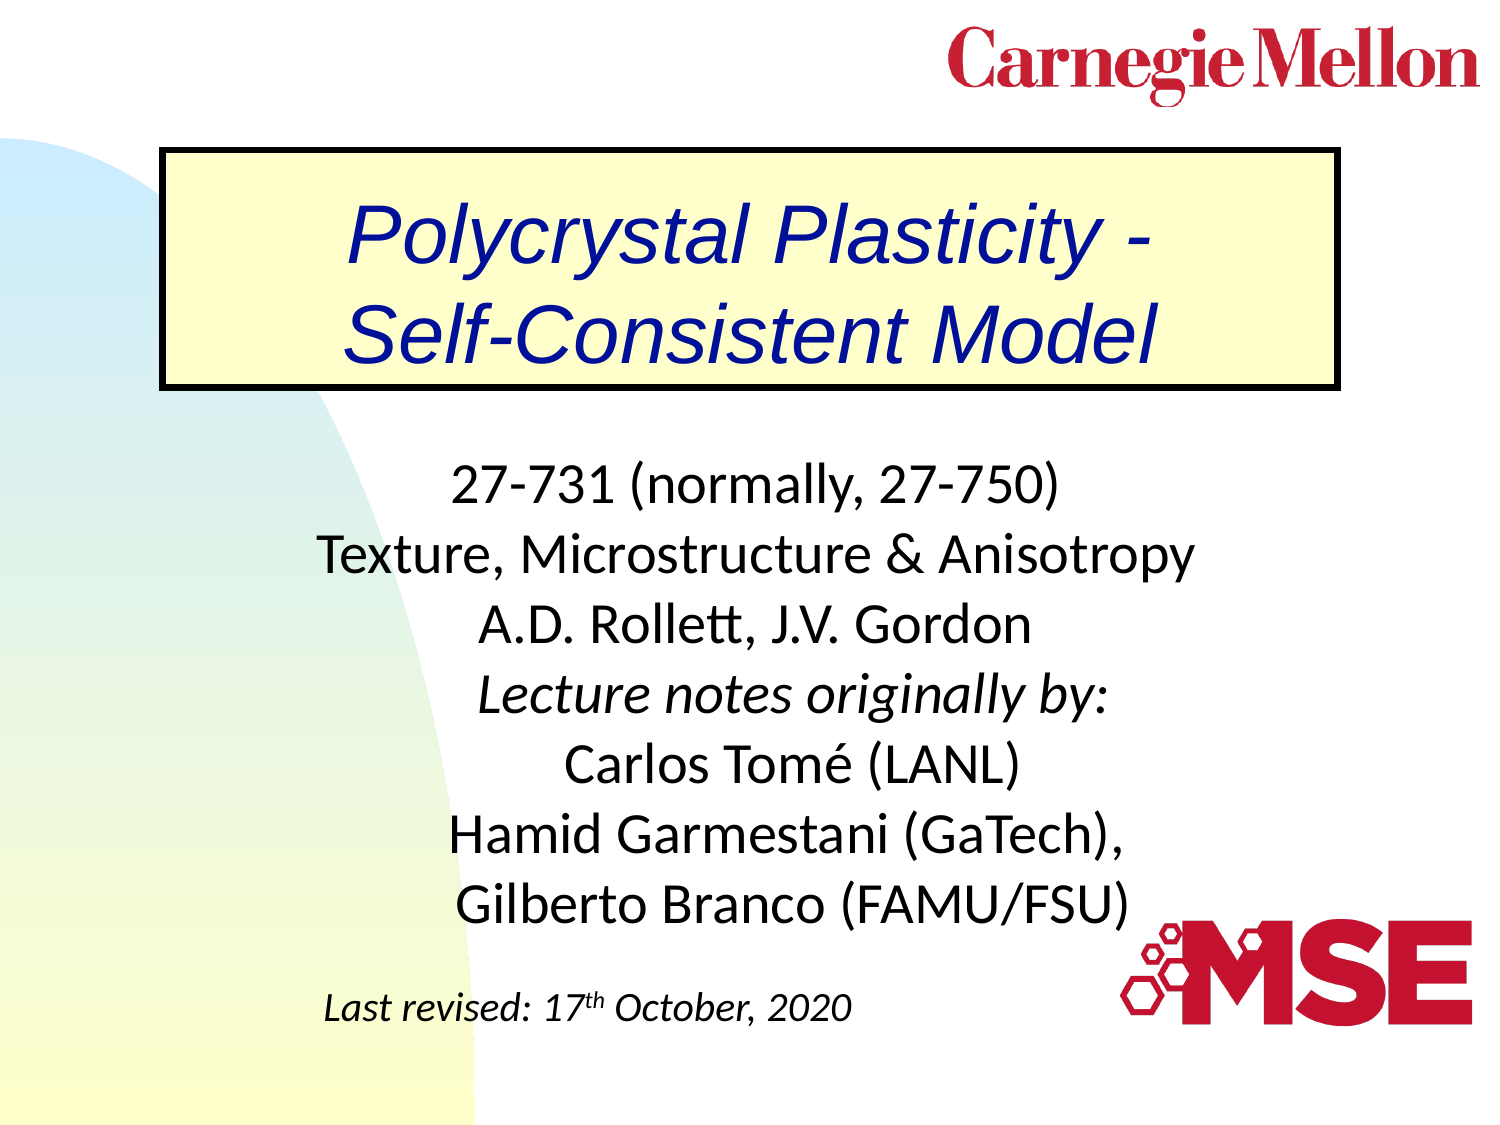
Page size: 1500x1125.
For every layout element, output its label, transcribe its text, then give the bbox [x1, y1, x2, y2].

text_box 27-731 (normally, 27-750) Texture, Microstructure & Anisotropy A.D. Rollett, J.V. Gordon Lecture notes originally by: Carlos Tomé (LANL) Hamid Garmestani (GaTech), Gilberto Branco (FAMU/FSU) [212, 437, 1300, 943]
picture [948, 25, 1481, 107]
title Polycrystal Plasticity - Self-Consistent Model [162, 149, 1338, 388]
text_box Last revised: 17th October, 2020 [275, 971, 900, 1037]
picture [1112, 912, 1481, 1034]
